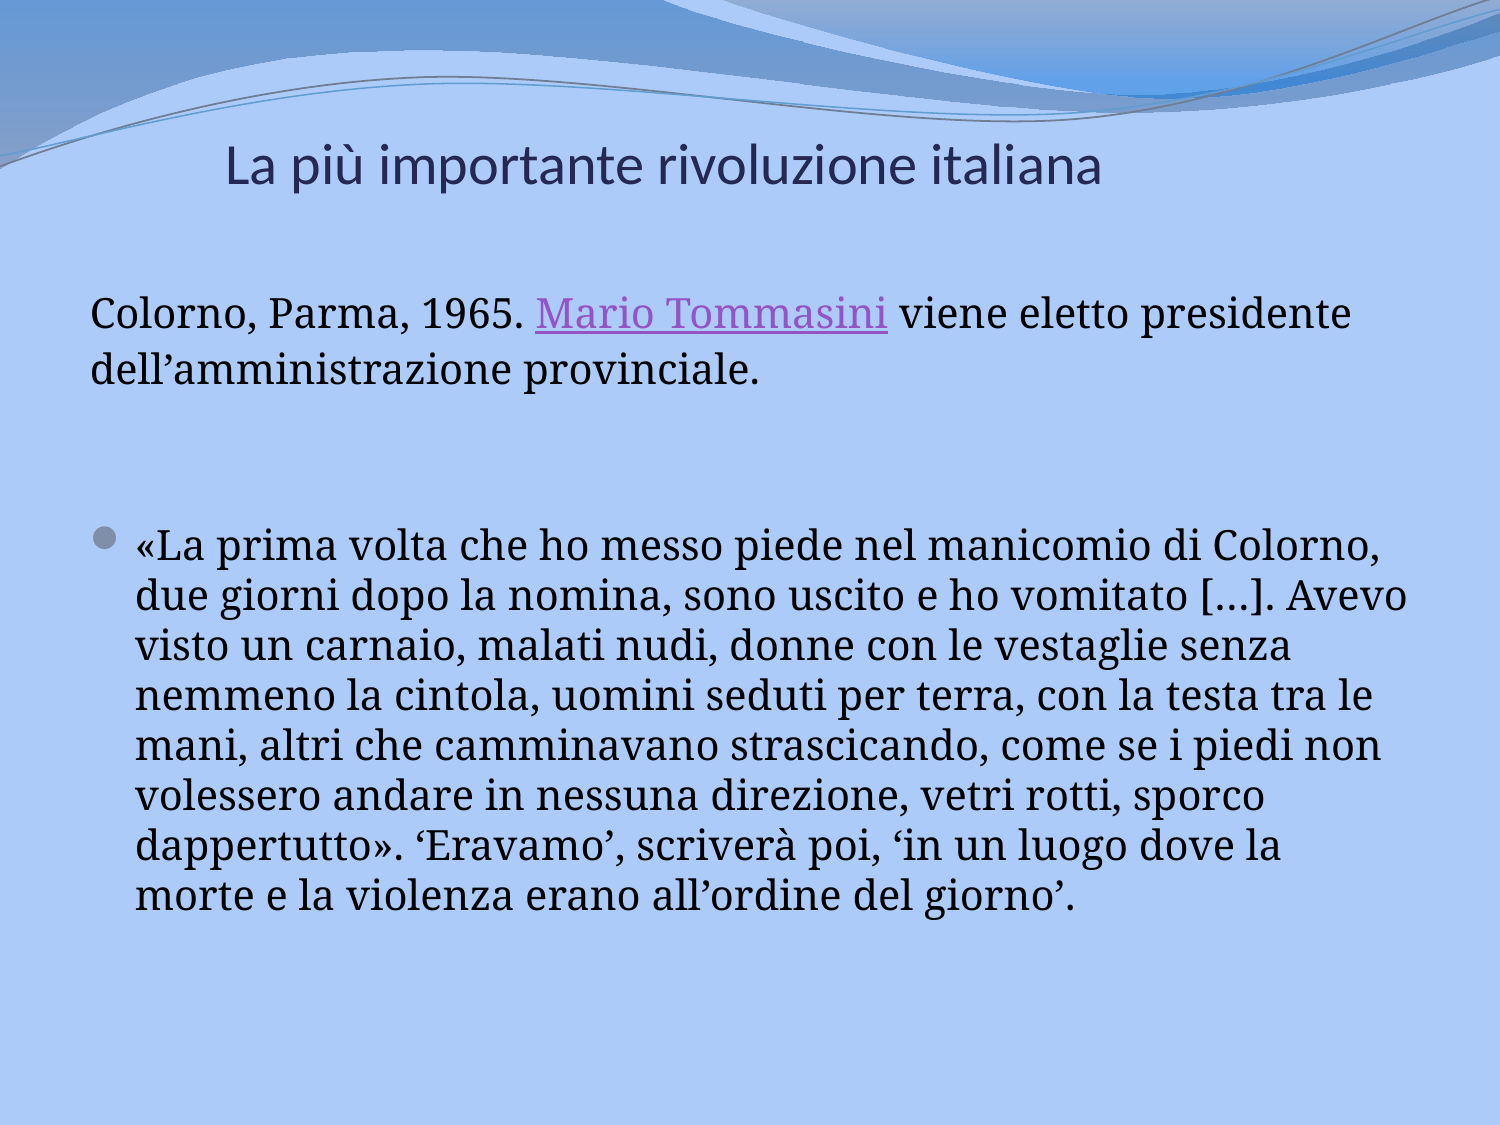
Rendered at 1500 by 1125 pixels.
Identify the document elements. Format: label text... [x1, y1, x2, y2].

list Colorno, Parma, 1965. Mario Tommasini viene eletto presidente dell’amministrazione provinciale. «La prima volta che ho messo piede nel manicomio di Colorno, due giorni dopo la nomina, sono uscito e ho vomitato […]. Avevo visto un carnaio, malati nudi, donne con le vestaglie senza nemmeno la cintola, uomini seduti per terra, con la testa tra le mani, altri che camminavano strascicando, come se i piedi non volessero andare in nessuna direzione, vetri rotti, sporco dappertutto». ‘Eravamo’, scriverà poi, ‘in un luogo dove la morte e la violenza erano all’ordine del giorno’. [75, 278, 1425, 1038]
title La più importante rivoluzione italiana [75, 115, 1425, 197]
